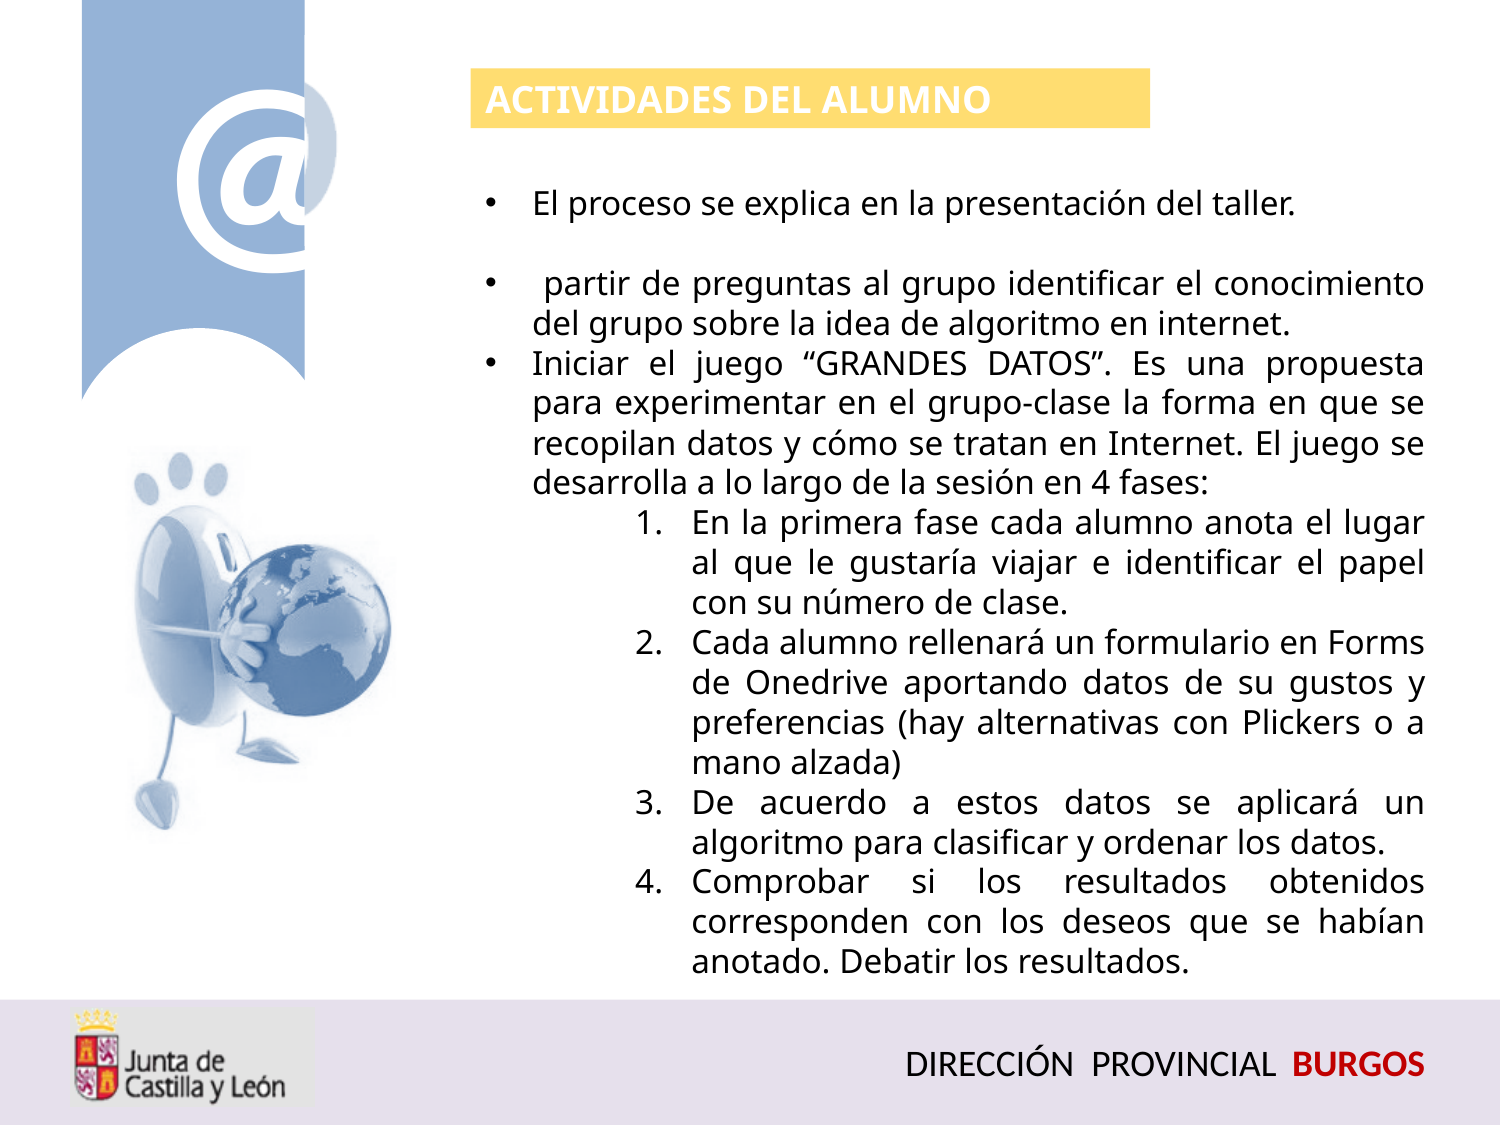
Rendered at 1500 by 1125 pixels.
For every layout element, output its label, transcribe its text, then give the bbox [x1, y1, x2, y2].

text_box El proceso se explica en la presentación del taller. partir de preguntas al grupo identificar el conocimiento del grupo sobre la idea de algoritmo en internet. Iniciar el juego “GRANDES DATOS”. Es una propuesta para experimentar en el grupo-clase la forma en que se recopilan datos y cómo se tratan en Internet. El juego se desarrolla a lo largo de la sesión en 4 fases: En la primera fase cada alumno anota el lugar al que le gustaría viajar e identificar el papel con su número de clase. Cada alumno rellenará un formulario en Forms de Onedrive aportando datos de su gustos y preferencias (hay alternativas con Plickers o a mano alzada) De acuerdo a estos datos se aplicará un algoritmo para clasificar y ordenar los datos. Comprobar si los resultados obtenidos corresponden con los deseos que se habían anotado. Debatir los resultados. [470, 174, 1442, 988]
picture [70, 1007, 315, 1107]
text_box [0, 999, 1500, 1125]
text_box ACTIVIDADES DEL ALUMNO [470, 68, 1151, 129]
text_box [58, 0, 436, 844]
